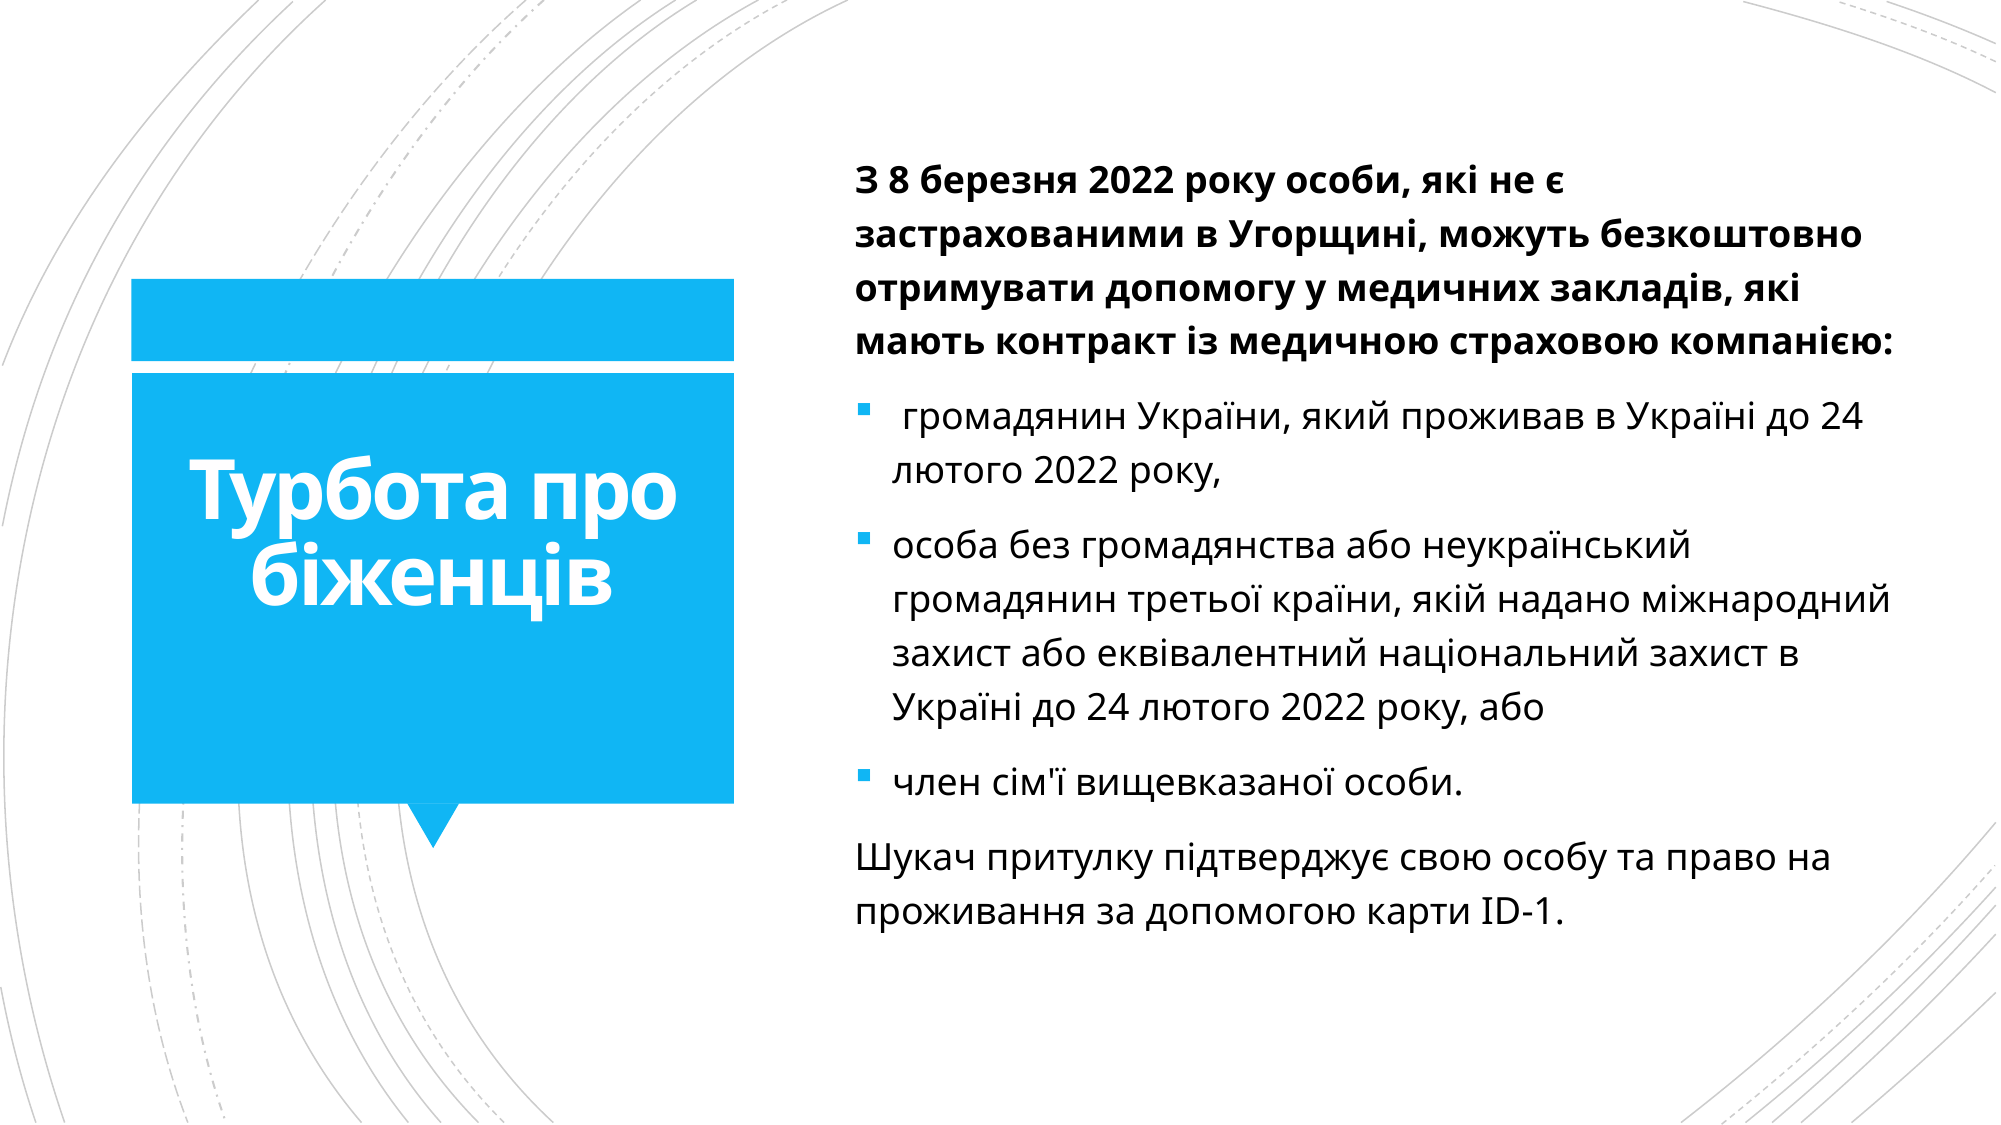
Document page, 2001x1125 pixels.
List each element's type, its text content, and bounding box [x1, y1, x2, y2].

title Турбота про біженців [145, 385, 720, 789]
list З 8 березня 2022 року особи, які не є застрахованими в Угорщині, можуть безкоштовно отримувати допомогу у медичних закладів, які мають контракт із медичною страховою компанією: громадянин України, який проживав в Україні до 24 лютого 2022 року, особа без громадянства або неукраїнський громадянин третьої країни, якій надано міжнародний захист або еквівалентний національний захист в Україні до 24 лютого 2022 року, або член сім'ї вищевказаної особи. Шукач притулку підтверджує свою особу та право на проживання за допомогою карти ID-1. [839, 18, 1919, 1060]
